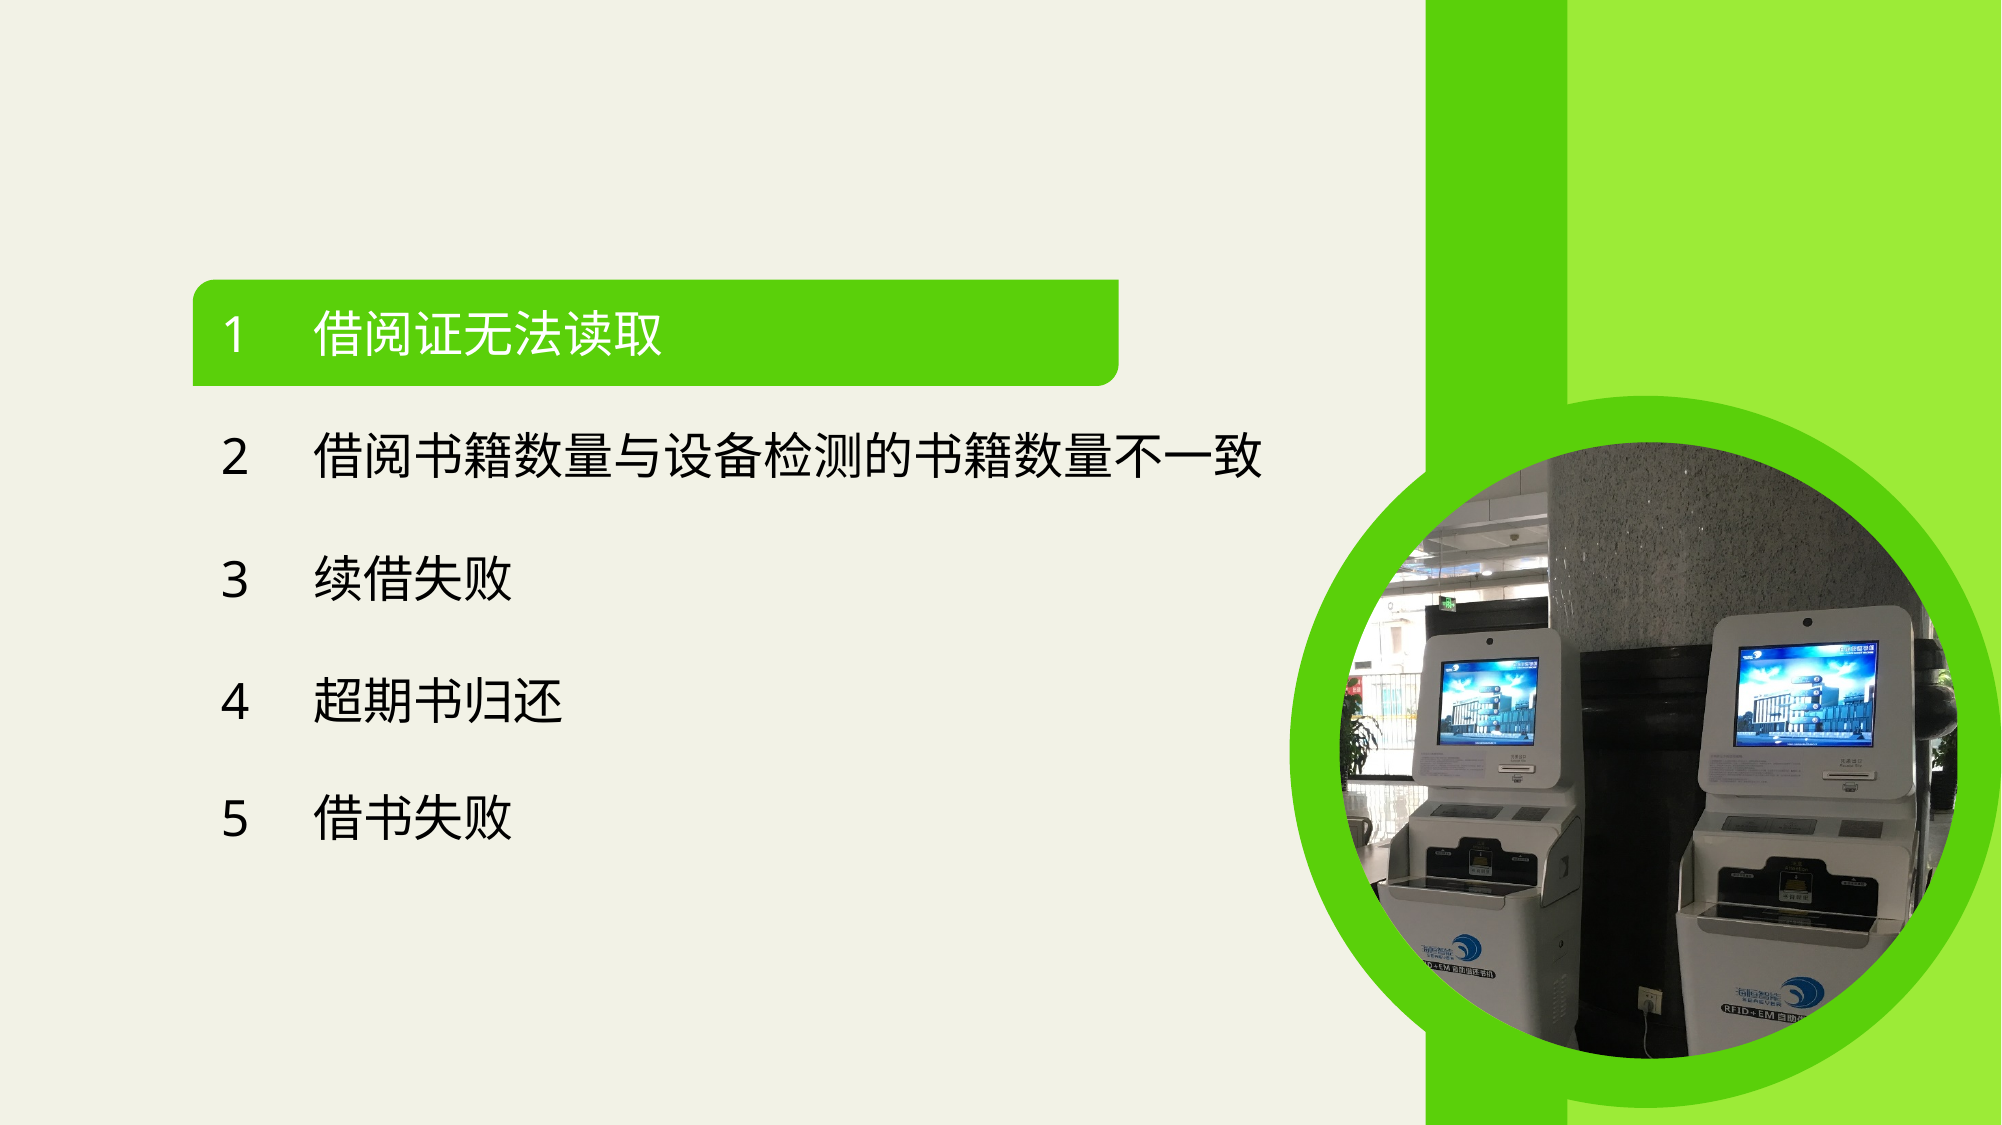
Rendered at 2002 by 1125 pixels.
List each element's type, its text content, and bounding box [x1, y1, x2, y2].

picture [1339, 442, 1958, 1059]
text_box 2 借阅书籍数量与设备检测的书籍数量不一致 [220, 424, 1323, 485]
text_box 5 借书失败 [220, 786, 1205, 847]
text_box 4 超期书归还 [220, 668, 1205, 730]
text_box 1 借阅证无法读取 [220, 302, 1311, 363]
text_box 3 续借失败 [220, 546, 850, 608]
text_box [190, 277, 1121, 389]
